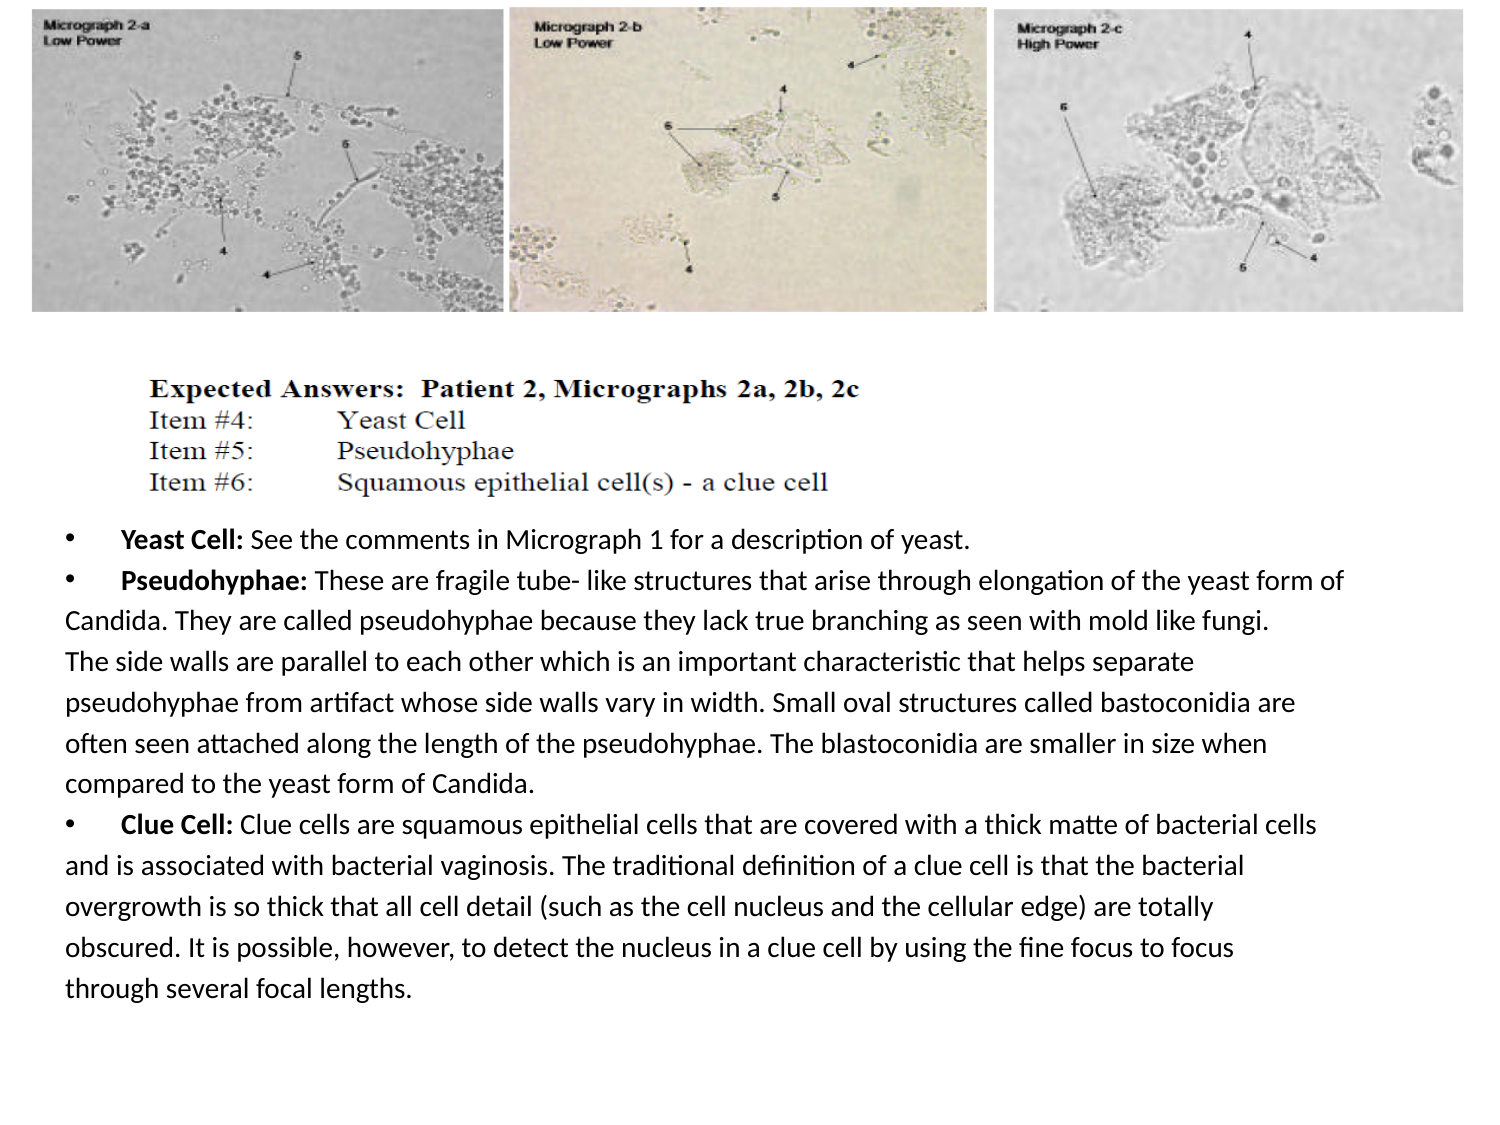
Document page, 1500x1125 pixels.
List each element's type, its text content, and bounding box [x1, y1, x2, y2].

picture [0, 0, 1500, 513]
list Yeast Cell: See the comments in Micrograph 1 for a description of yeast. Pseudohyphae: These are fragile tube- like structures that arise through elongation of the yeast form of Candida. They are called pseudohyphae because they lack true branching as seen with mold like fungi. The side walls are parallel to each other which is an important characteristic that helps separate pseudohyphae from artifact whose side walls vary in width. Small oval structures called bastoconidia are often seen attached along the length of the pseudohyphae. The blastoconidia are smaller in size when compared to the yeast form of Candida. Clue Cell: Clue cells are squamous epithelial cells that are covered with a thick matte of bacterial cells and is associated with bacterial vaginosis. The traditional definition of a clue cell is that the bacterial overgrowth is so thick that all cell detail (such as the cell nucleus and the cellular edge) are totally obscured. It is possible, however, to detect the nucleus in a clue cell by using the fine focus to focus through several focal lengths. [50, 522, 1400, 1043]
